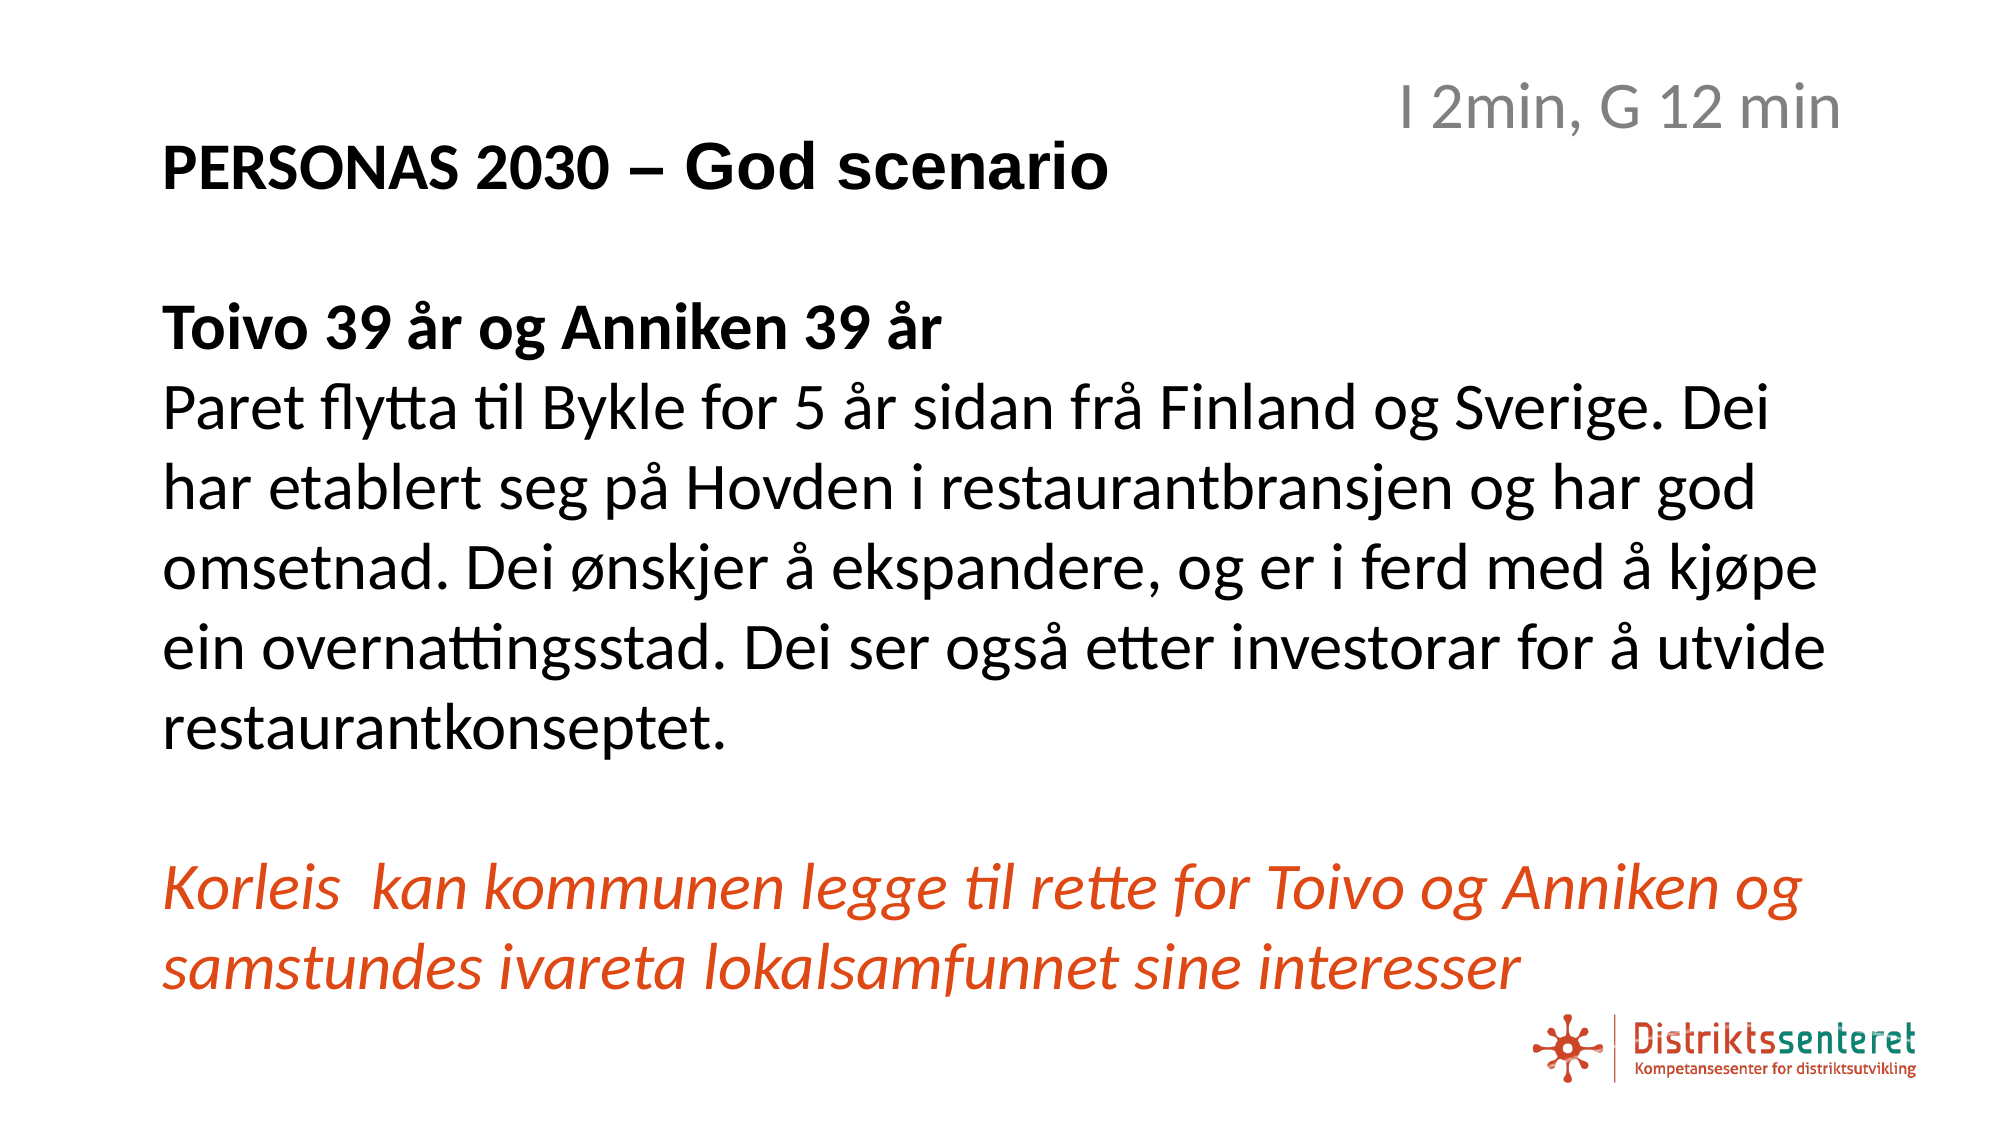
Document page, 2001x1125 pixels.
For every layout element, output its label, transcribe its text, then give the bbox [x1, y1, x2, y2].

picture [763, 456, 2001, 1125]
text_box I 2min, G 12 min [1383, 54, 1858, 150]
text_box PERSONAS 2030 – God scenario Toivo 39 år og Anniken 39 år Paret flytta til Bykle for 5 år sidan frå Finland og Sverige. Dei har etablert seg på Hovden i restaurantbransjen og har god omsetnad. Dei ønskjer å ekspandere, og er i ferd med å kjøpe ein overnattingsstad. Dei ser også etter investorar for å utvide restaurantkonseptet. Korleis kan kommunen legge til rette for Toivo og Anniken og samstundes ivareta lokalsamfunnet sine interesser [148, 115, 1880, 1010]
